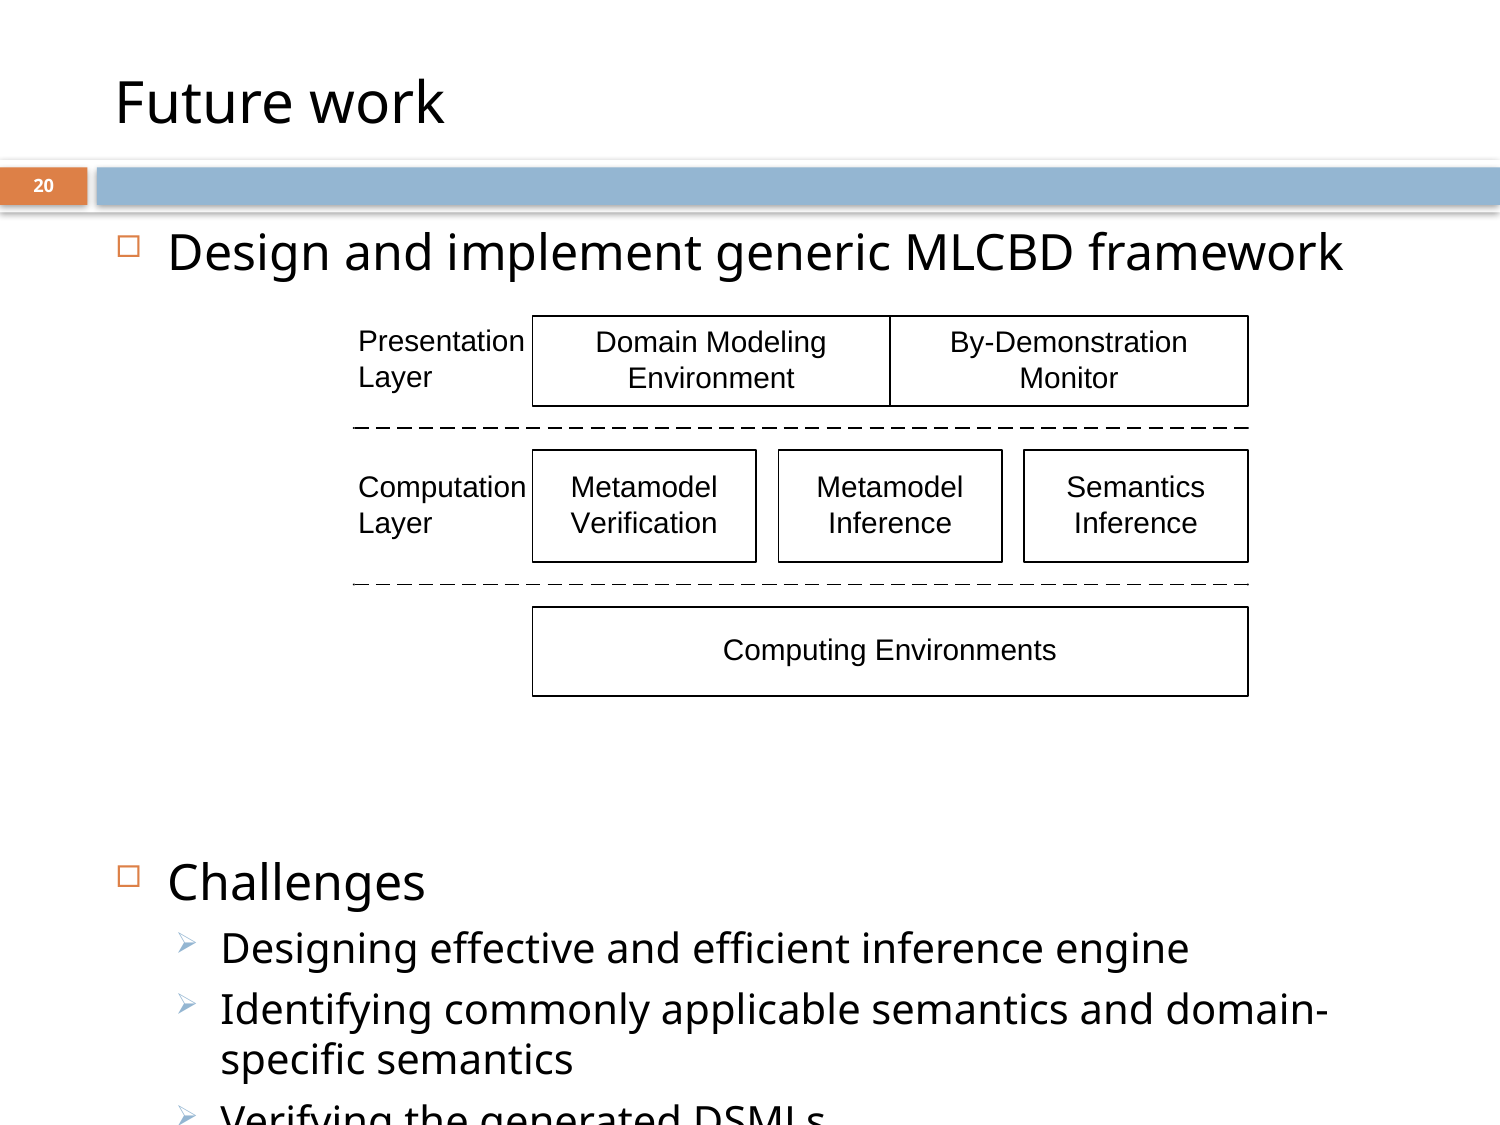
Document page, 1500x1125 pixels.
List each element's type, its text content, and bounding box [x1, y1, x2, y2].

list Design and implement generic MLCBD framework Challenges Designing effective and efficient inference engine Identifying commonly applicable semantics and domain-specific semantics Verifying the generated DSMLs Managing the evolution of DSMLs [100, 212, 1439, 1063]
slide_number 20 [0, 166, 88, 207]
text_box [349, 312, 1252, 701]
title Future work [99, 37, 1438, 163]
